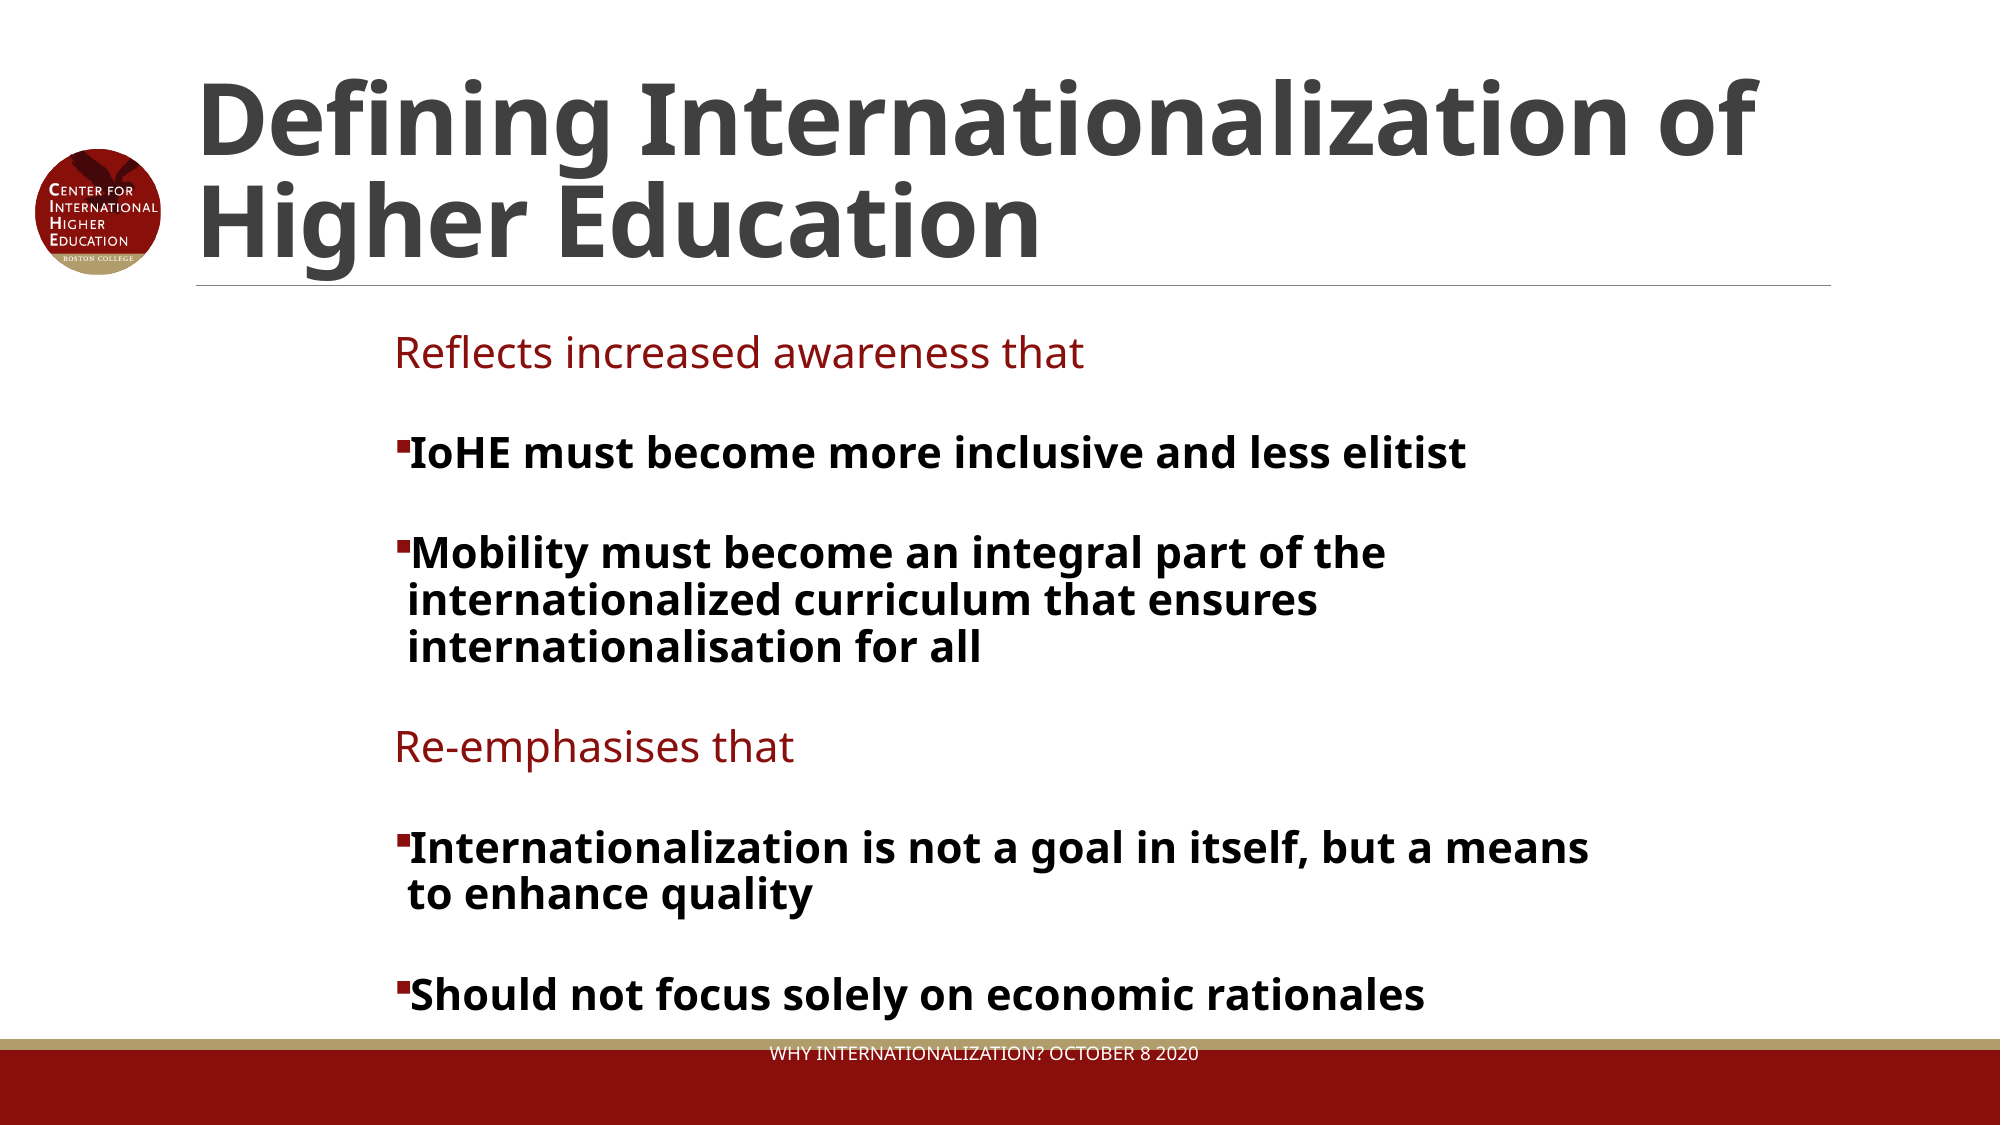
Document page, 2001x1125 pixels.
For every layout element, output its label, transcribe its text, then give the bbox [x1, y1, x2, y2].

list Reflects increased awareness that IoHE must become more inclusive and less elitist Mobility must become an integral part of the internationalized curriculum that ensures internationalisation for all Re-emphasises that Internationalization is not a goal in itself, but a means to enhance quality Should not focus solely on economic rationales [394, 323, 1632, 1031]
title Defining Internationalization of Higher Education [180, 47, 1830, 285]
picture [35, 149, 161, 275]
footer Why Internationalization? October 8 2020 [624, 1003, 1344, 1103]
